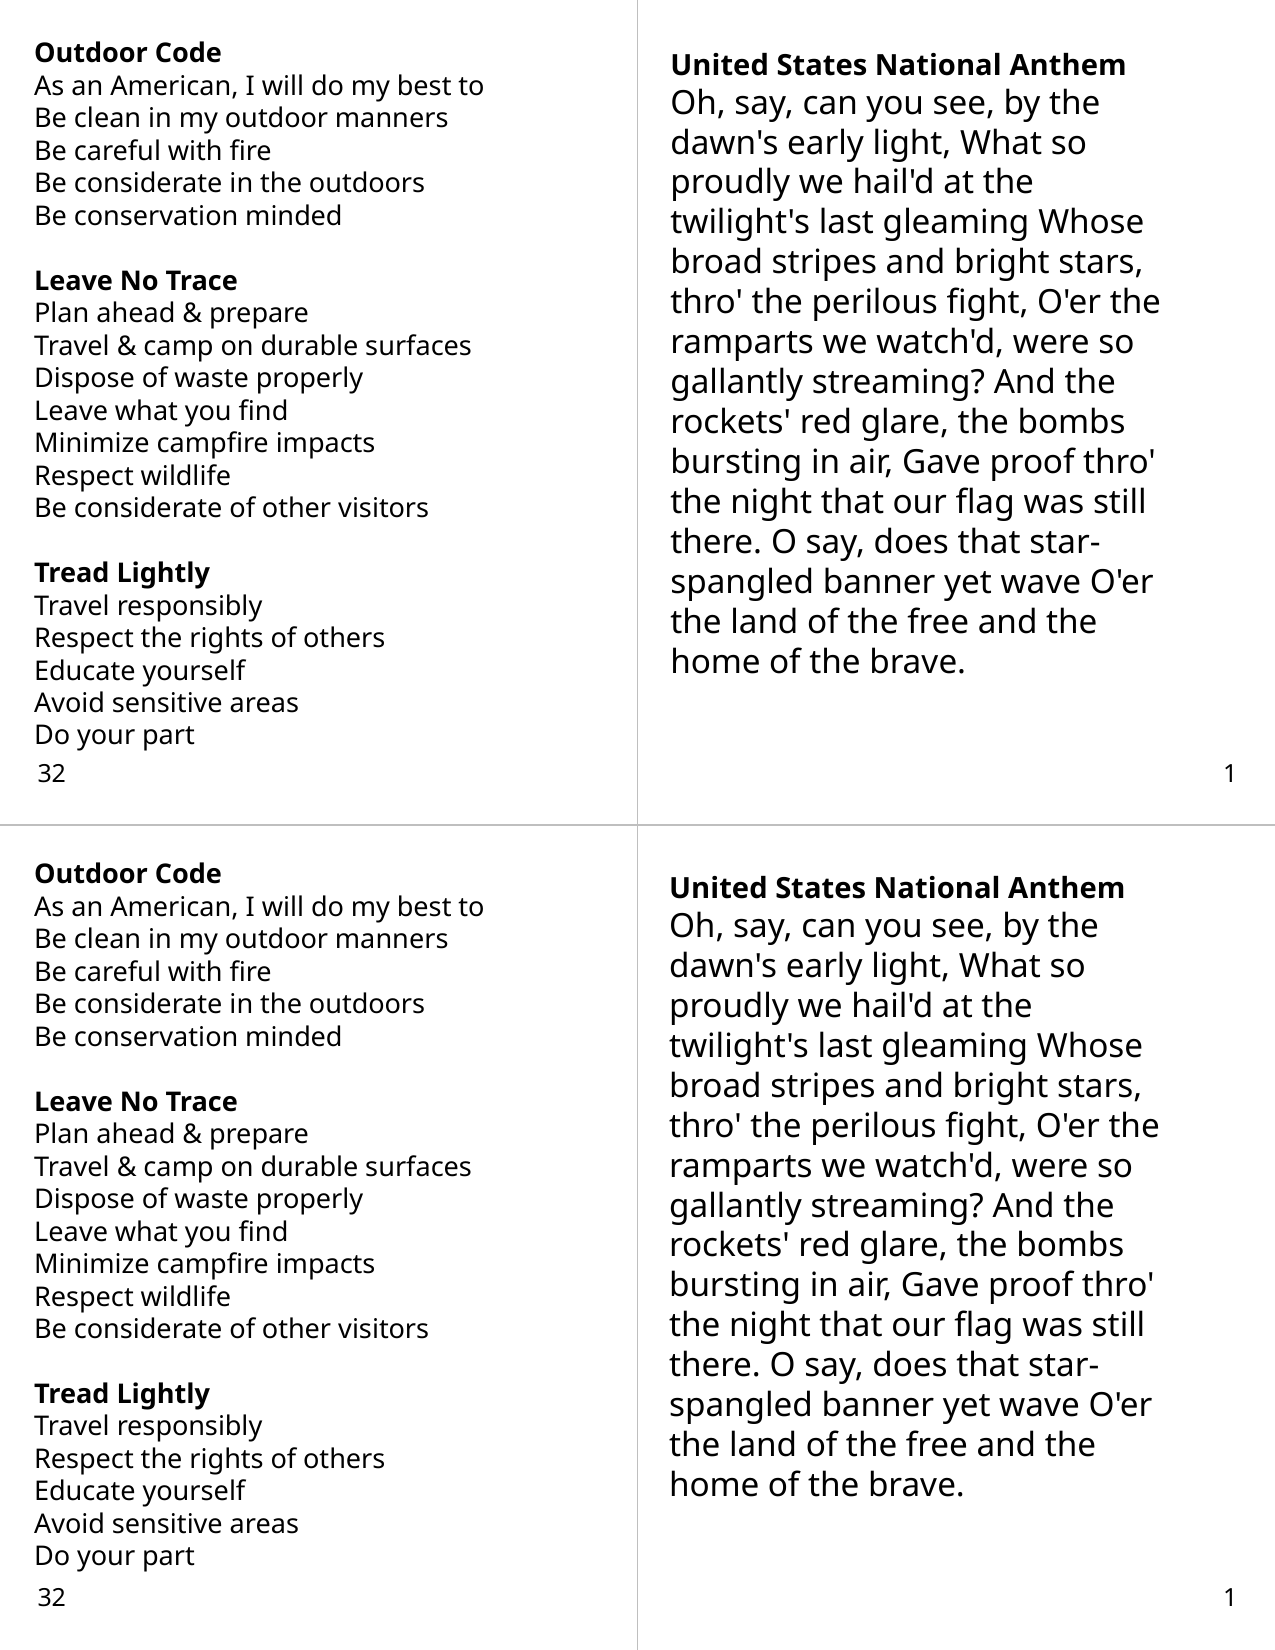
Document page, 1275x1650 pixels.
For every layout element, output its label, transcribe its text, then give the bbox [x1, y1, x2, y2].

text_box United States National Anthem Oh, say, can you see, by the dawn's early light, What so proudly we hail'd at the twilight's last gleaming Whose broad stripes and bright stars, thro' the perilous fight, O'er the ramparts we watch'd, were so gallantly streaming? And the rockets' red glare, the bombs bursting in air, Gave proof thro' the night that our flag was still there. O say, does that star-spangled banner yet wave O'er the land of the free and the home of the brave. [654, 861, 1197, 1511]
text_box 1 [1162, 1572, 1238, 1612]
text_box 32 [37, 1572, 113, 1612]
text_box 32 [37, 748, 113, 788]
text_box United States National Anthem Oh, say, can you see, by the dawn's early light, What so proudly we hail'd at the twilight's last gleaming Whose broad stripes and bright stars, thro' the perilous fight, O'er the ramparts we watch'd, were so gallantly streaming? And the rockets' red glare, the bombs bursting in air, Gave proof thro' the night that our flag was still there. O say, does that star-spangled banner yet wave O'er the land of the free and the home of the brave. [655, 38, 1198, 687]
text_box Outdoor Code As an American, I will do my best to Be clean in my outdoor manners Be careful with fire Be considerate in the outdoors Be conservation minded Leave No Trace Plan ahead & prepare Travel & camp on durable surfaces Dispose of waste properly Leave what you find Minimize campfire impacts Respect wildlife Be considerate of other visitors Tread Lightly Travel responsibly Respect the rights of others Educate yourself Avoid sensitive areas Do your part [19, 841, 621, 1516]
text_box Outdoor Code As an American, I will do my best to Be clean in my outdoor manners Be careful with fire Be considerate in the outdoors Be conservation minded Leave No Trace Plan ahead & prepare Travel & camp on durable surfaces Dispose of waste properly Leave what you find Minimize campfire impacts Respect wildlife Be considerate of other visitors Tread Lightly Travel responsibly Respect the rights of others Educate yourself Avoid sensitive areas Do your part [19, 20, 621, 695]
text_box 1 [1162, 748, 1238, 788]
